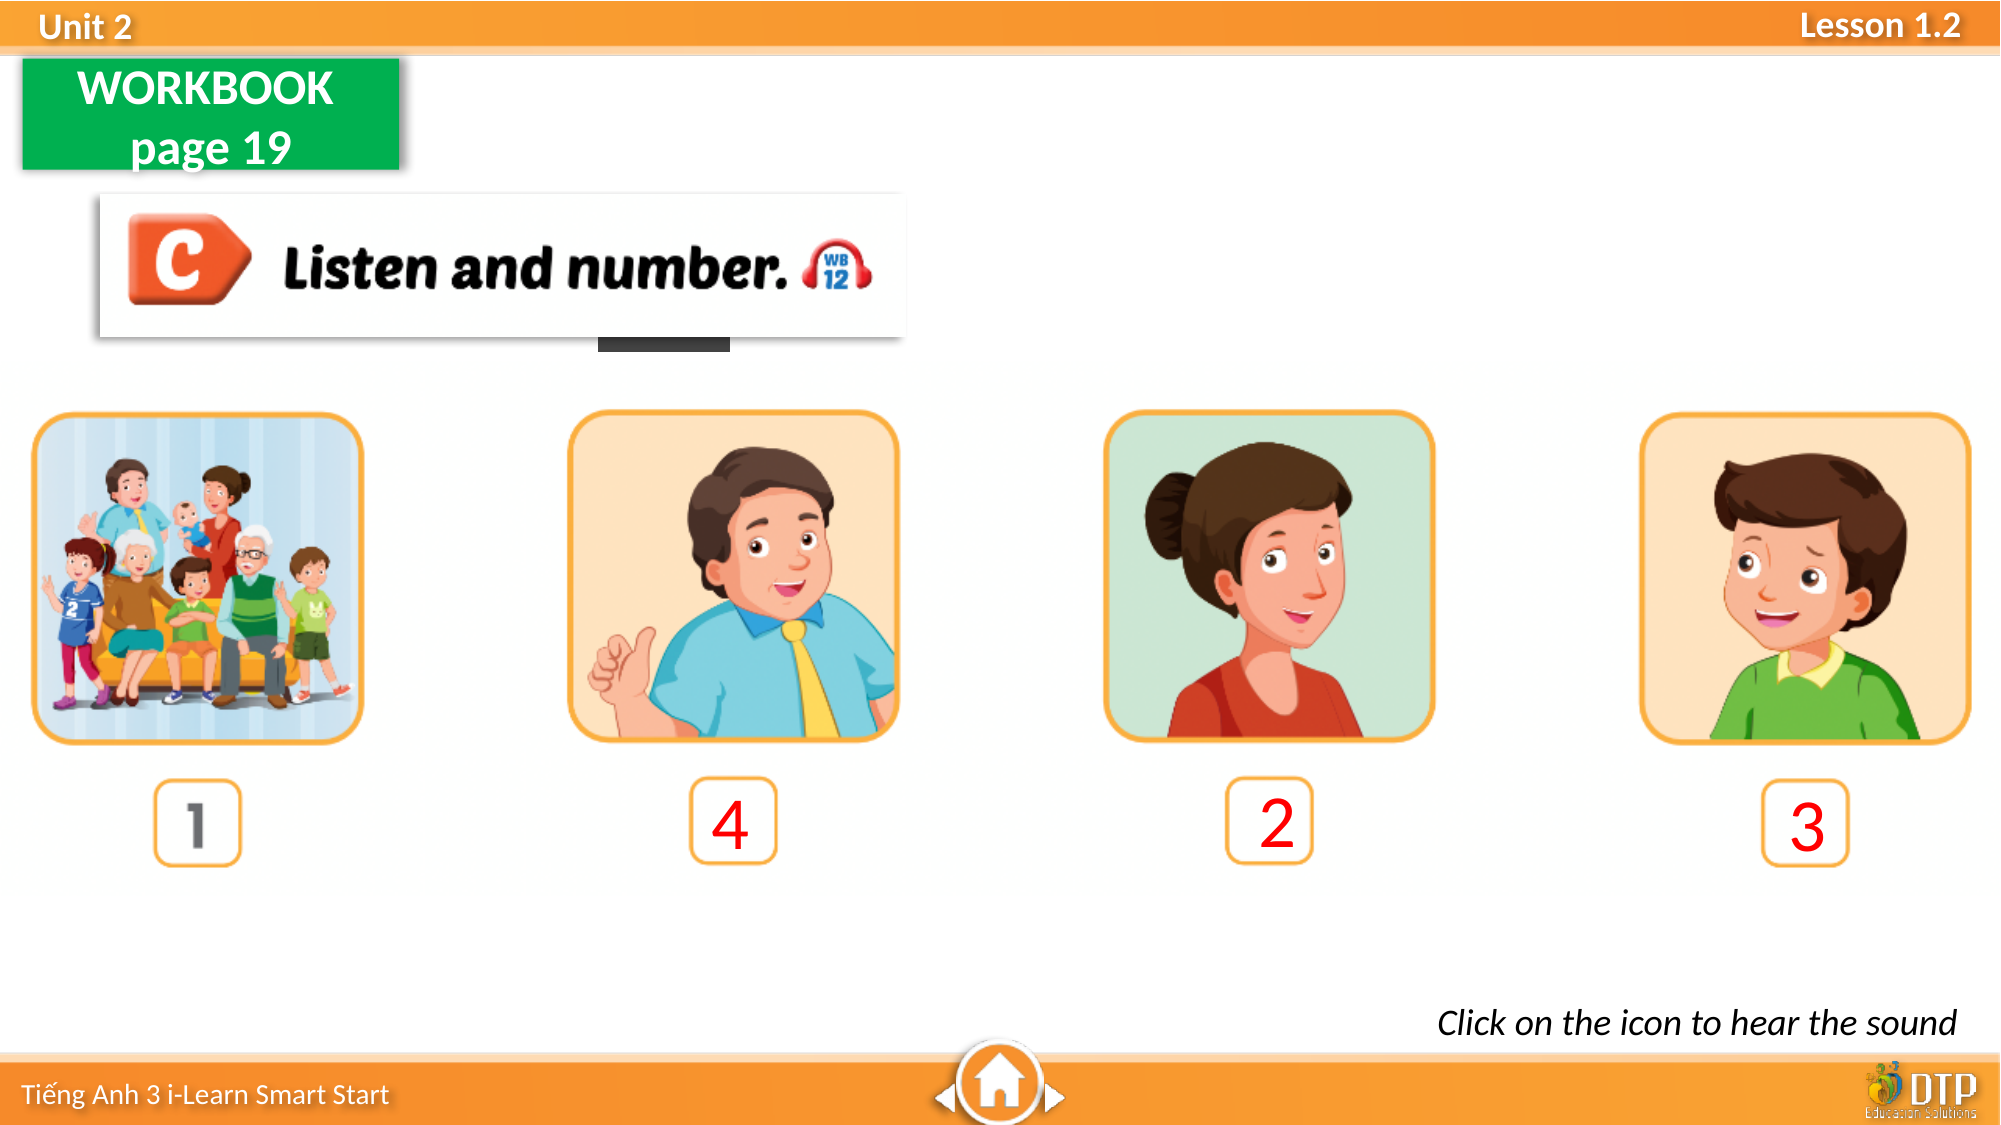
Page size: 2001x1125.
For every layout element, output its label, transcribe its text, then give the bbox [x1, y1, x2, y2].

text_box WORKBOOK page 19 [20, 56, 401, 172]
picture [0, 1, 2000, 1125]
text_box Click on the icon to hear the sound [1422, 990, 1999, 1051]
